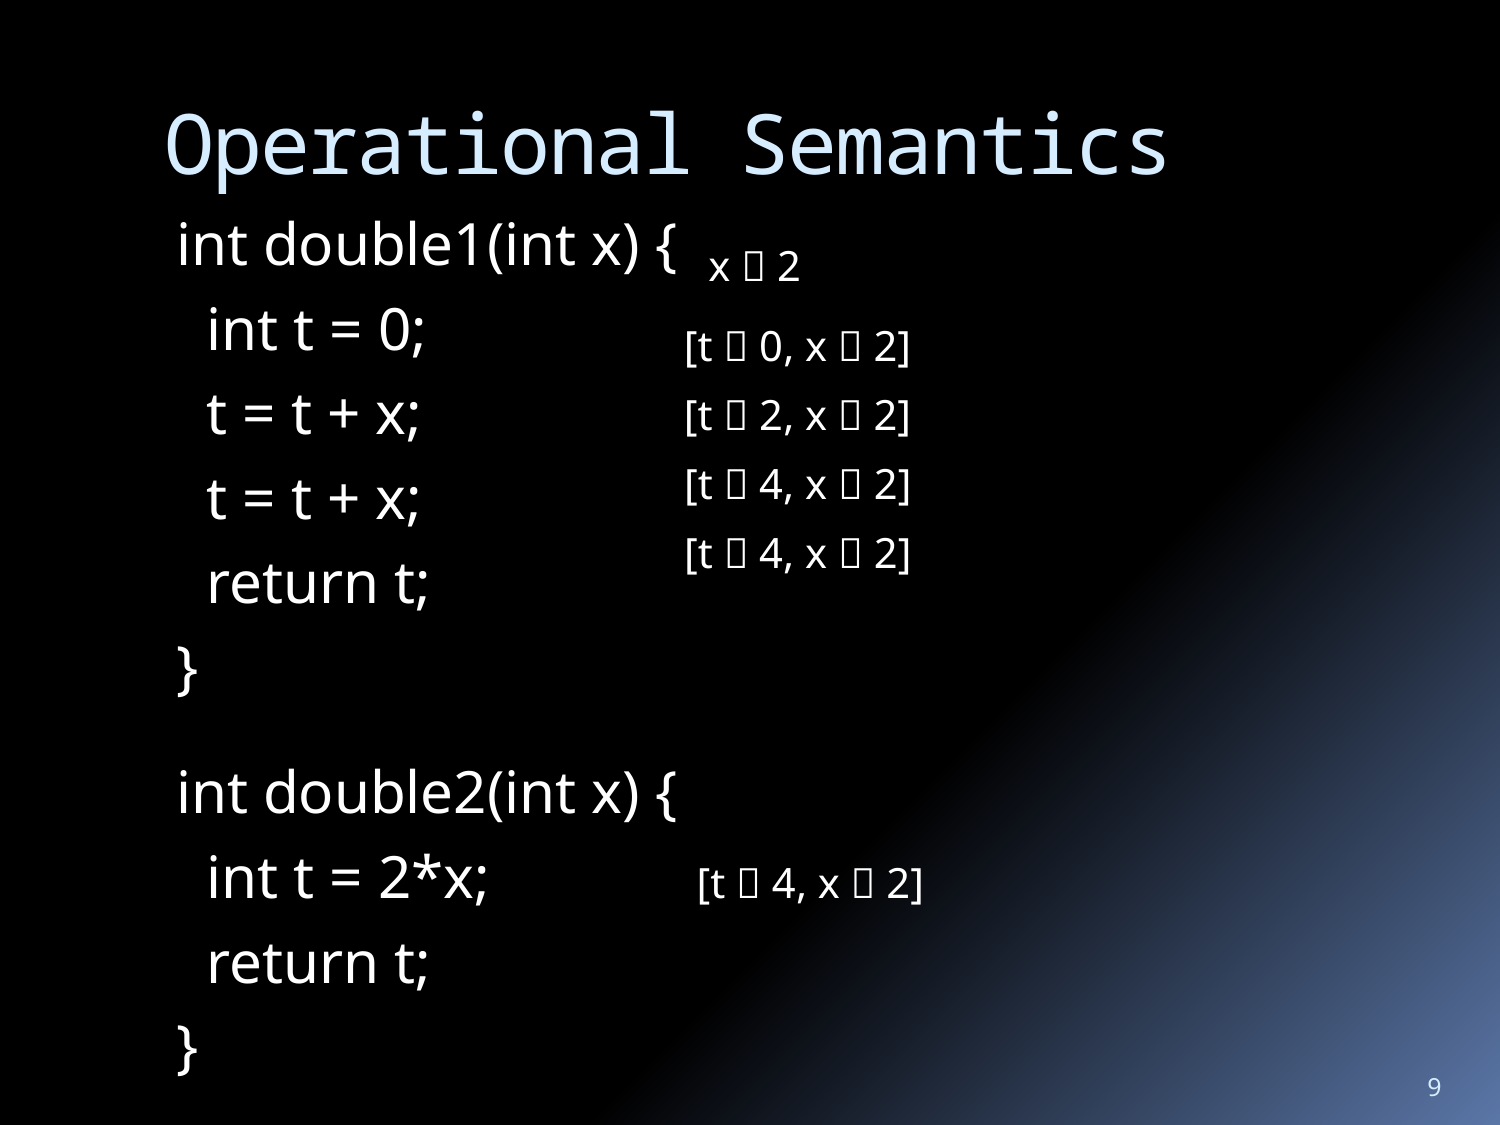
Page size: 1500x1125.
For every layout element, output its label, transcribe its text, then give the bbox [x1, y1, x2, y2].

title Operational Semantics [150, 83, 1425, 234]
text_box int double1(int x) { int t = 0; t = t + x; t = t + x; return t; } int double2(int x) { int t = 2*x; return t; } [149, 199, 750, 1100]
text_box [t  4, x  2] [681, 849, 940, 915]
text_box [t  2, x  2] [669, 381, 927, 447]
slide_number 9 [1412, 1052, 1488, 1113]
text_box x  2 [693, 231, 816, 297]
text_box [t  0, x  2] [669, 312, 927, 378]
text_box [t  4, x  2] [669, 519, 927, 585]
text_box [t  4, x  2] [669, 450, 927, 516]
